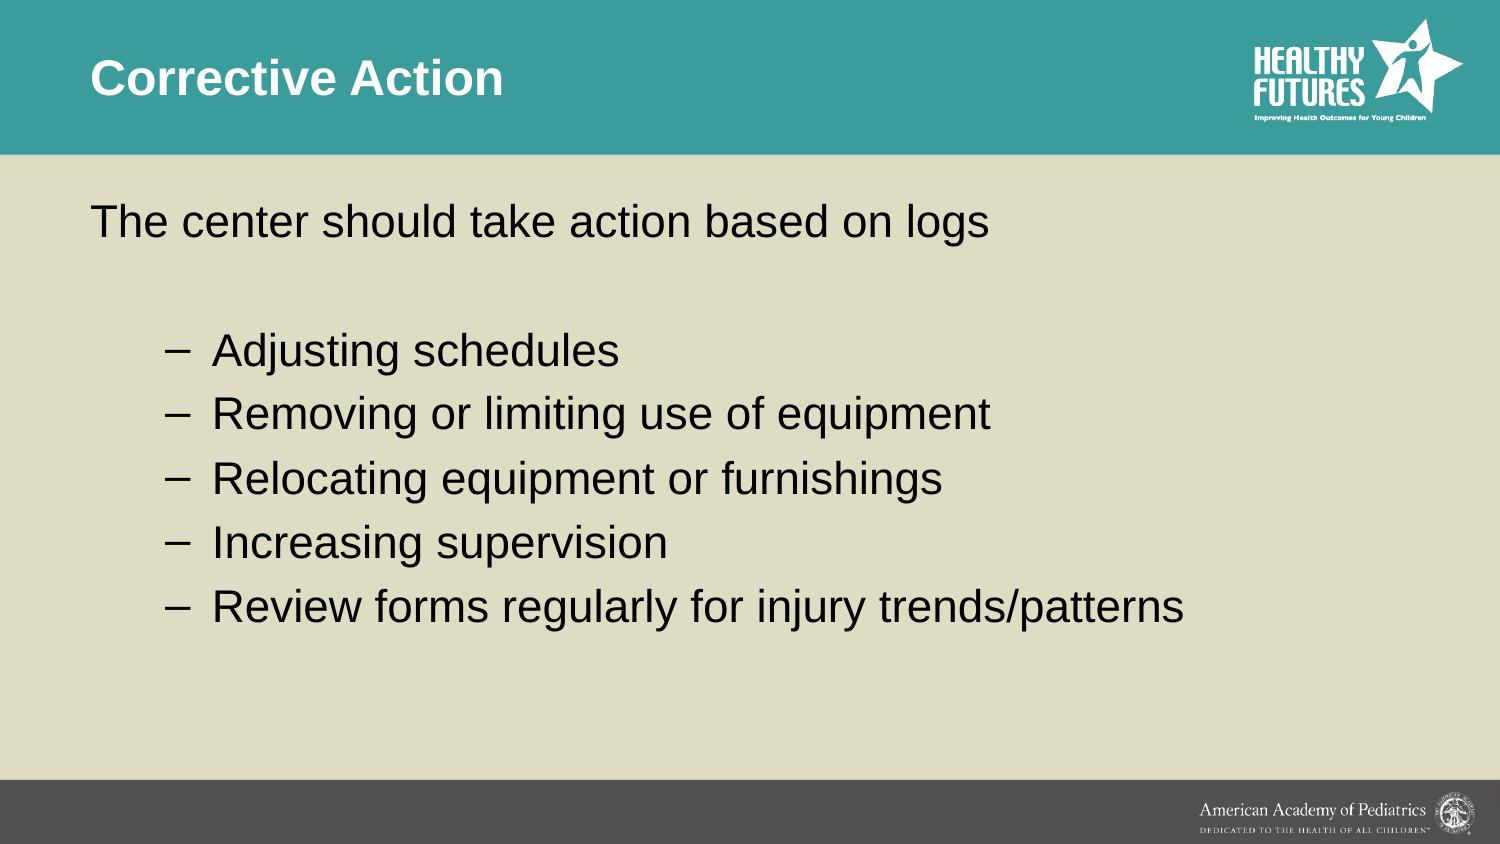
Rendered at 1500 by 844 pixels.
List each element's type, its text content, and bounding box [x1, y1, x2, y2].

picture [0, 0, 1500, 844]
list The center should take action based on logs Adjusting schedules Removing or limiting use of equipment Relocating equipment or furnishings Increasing supervision Review forms regularly for injury trends/patterns [75, 184, 1363, 742]
title Corrective Action [75, 9, 1188, 141]
